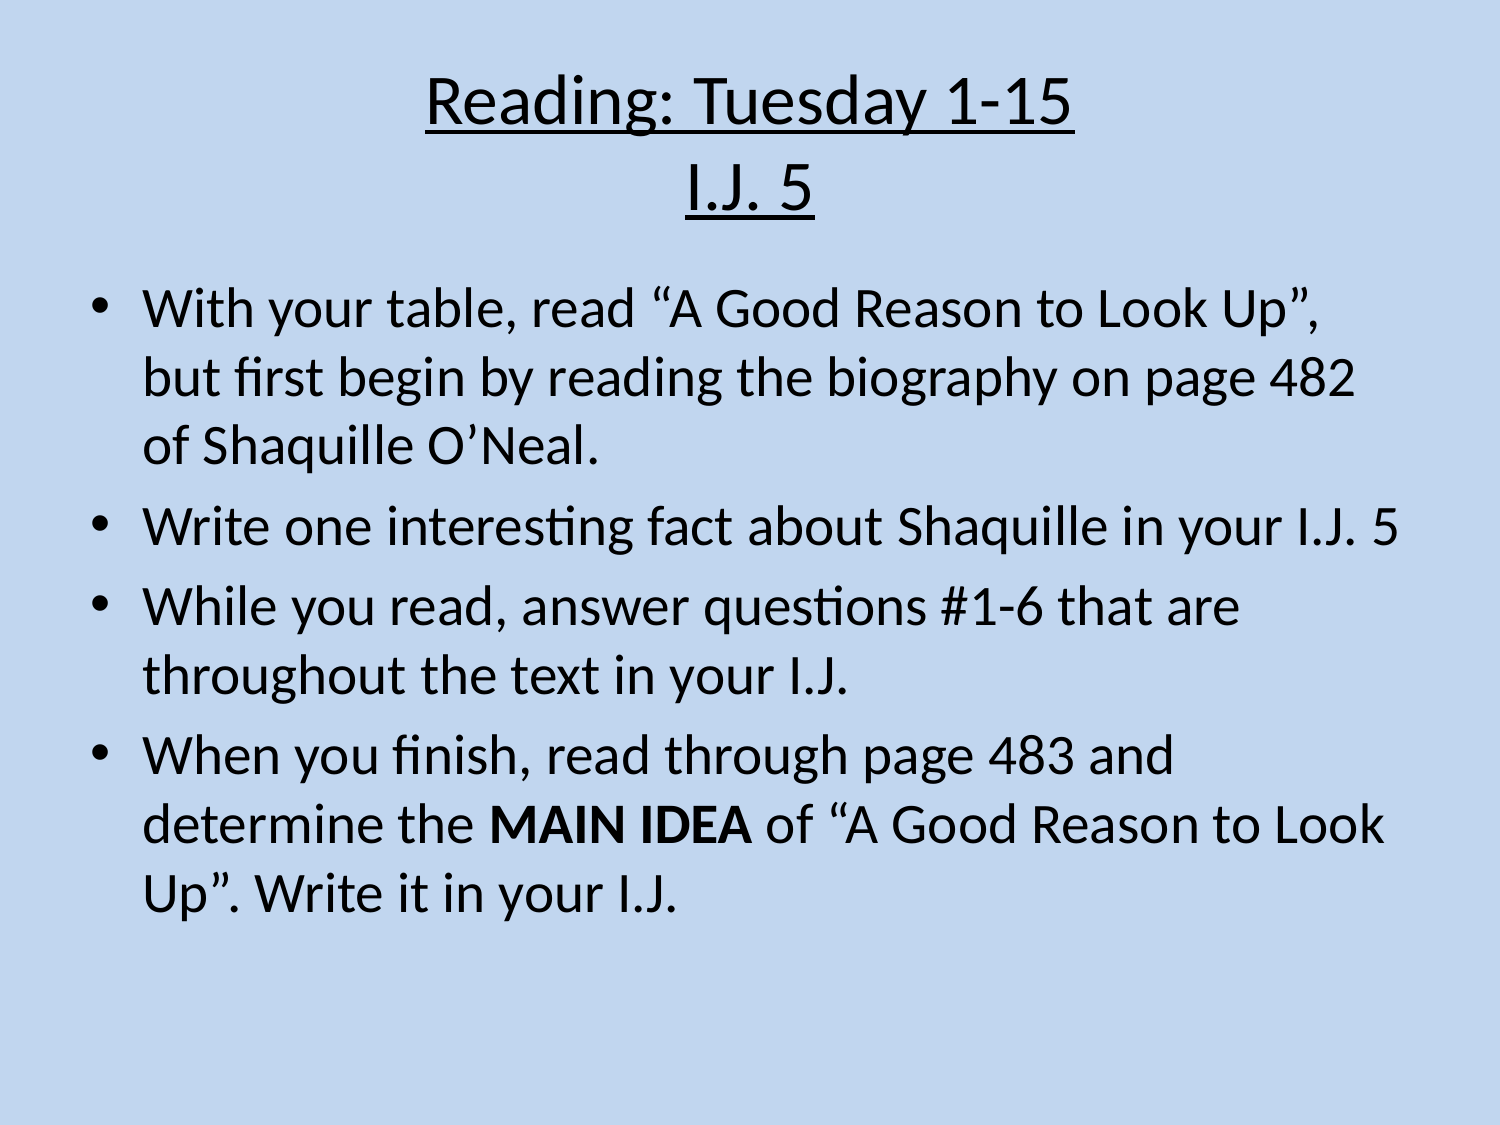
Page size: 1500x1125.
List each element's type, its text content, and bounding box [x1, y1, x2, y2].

title Reading: Tuesday 1-15 I.J. 5 [75, 45, 1425, 233]
list With your table, read “A Good Reason to Look Up”, but first begin by reading the biography on page 482 of Shaquille O’Neal. Write one interesting fact about Shaquille in your I.J. 5 While you read, answer questions #1-6 that are throughout the text in your I.J. When you finish, read through page 483 and determine the MAIN IDEA of “A Good Reason to Look Up”. Write it in your I.J. [75, 262, 1425, 1005]
